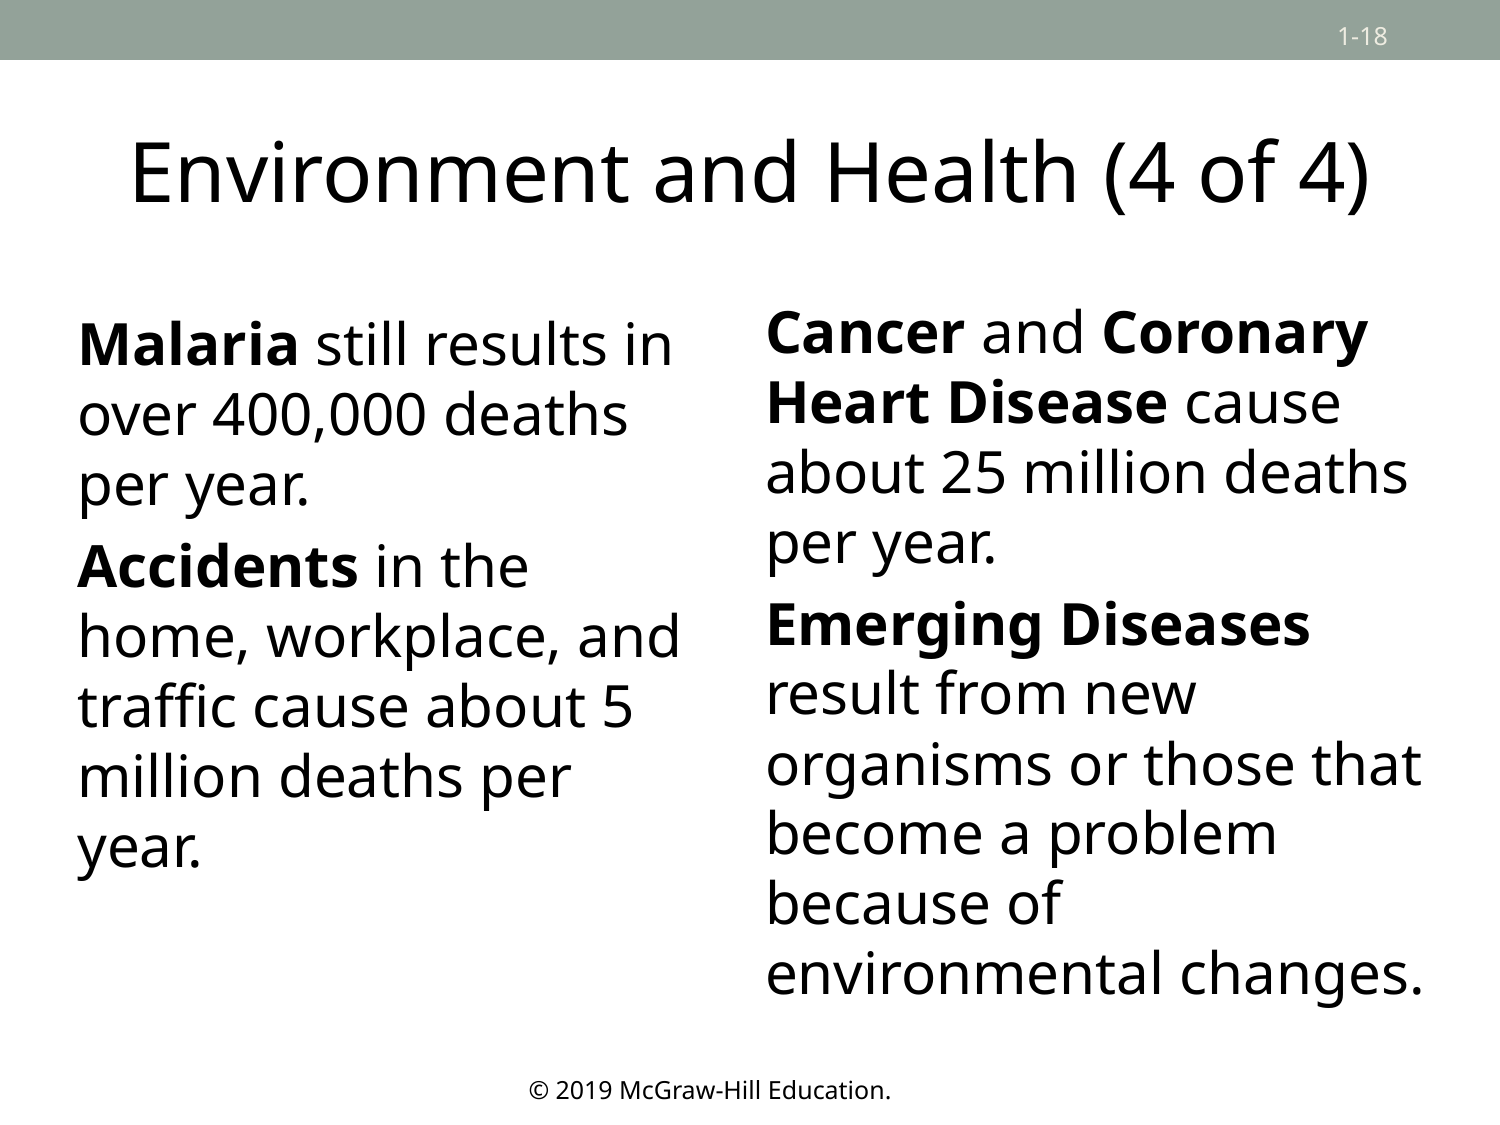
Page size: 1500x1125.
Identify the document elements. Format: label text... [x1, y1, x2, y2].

list Malaria still results in over 400,000 deaths per year. Accidents in the home, workplace, and traffic cause about 5 million deaths per year. [62, 299, 725, 1000]
title Environment and Health (4 of 4) [75, 75, 1425, 263]
list Cancer and Coronary Heart Disease cause about 25 million deaths per year. Emerging Diseases result from new organisms or those that become a problem because of environmental changes. [750, 287, 1475, 1025]
